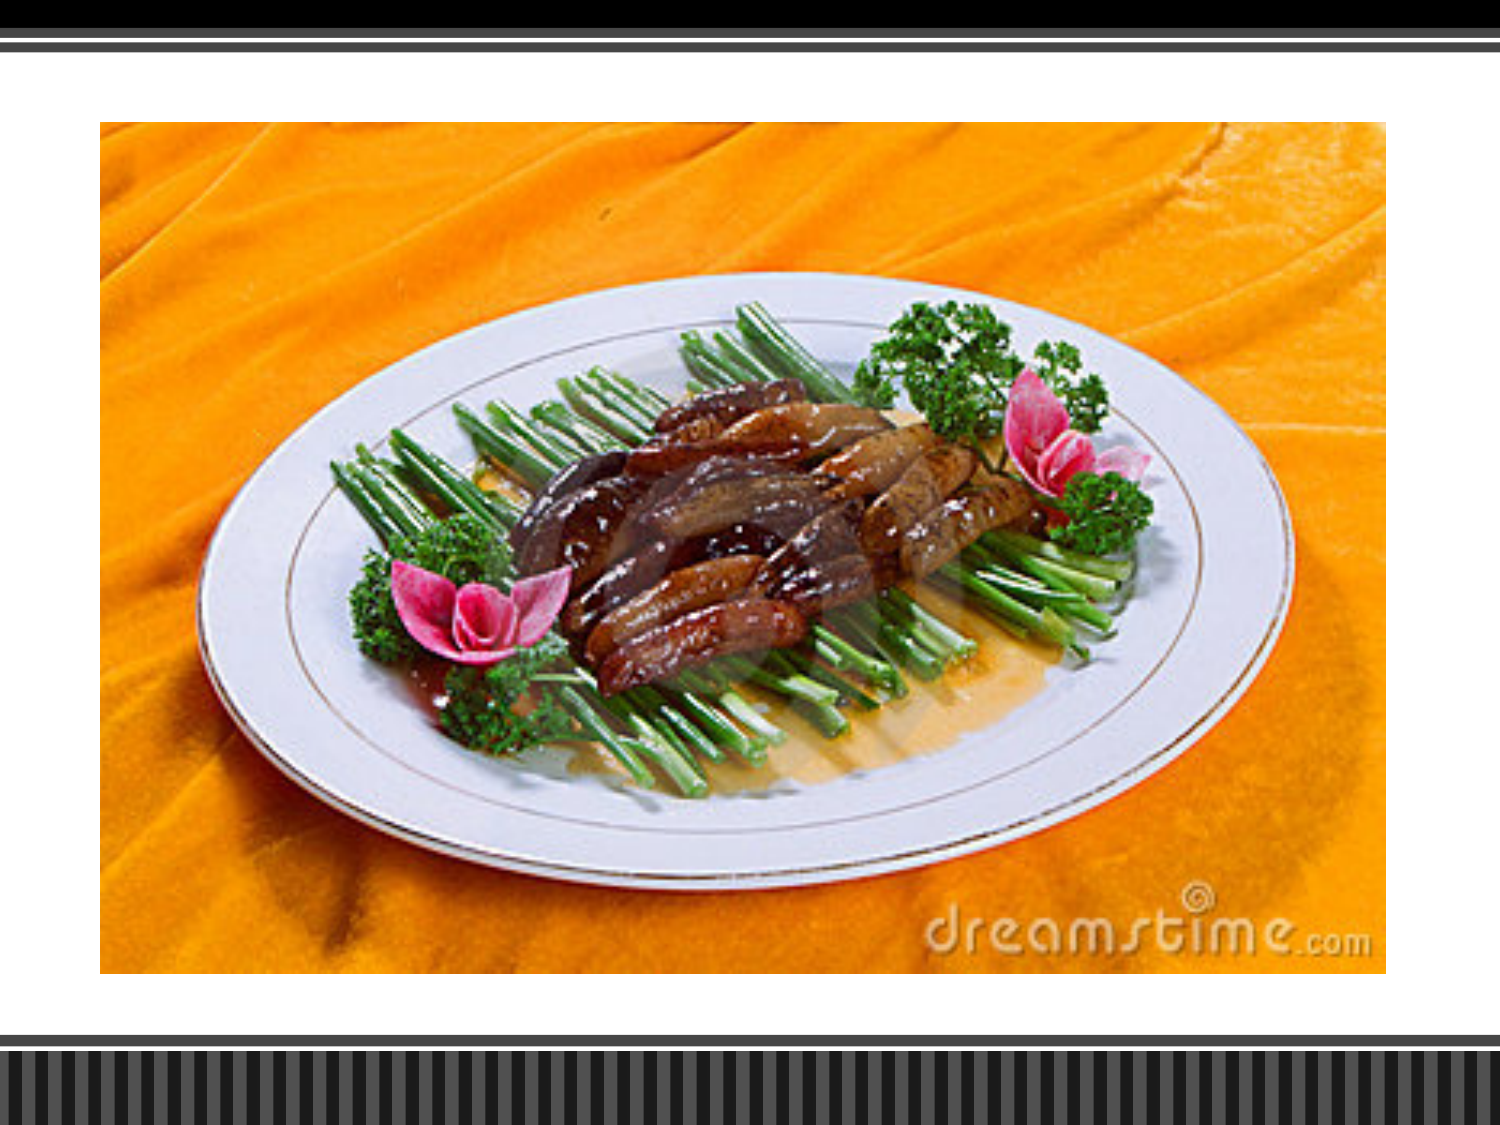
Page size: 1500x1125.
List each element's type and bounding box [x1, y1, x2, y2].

list [99, 121, 1386, 974]
